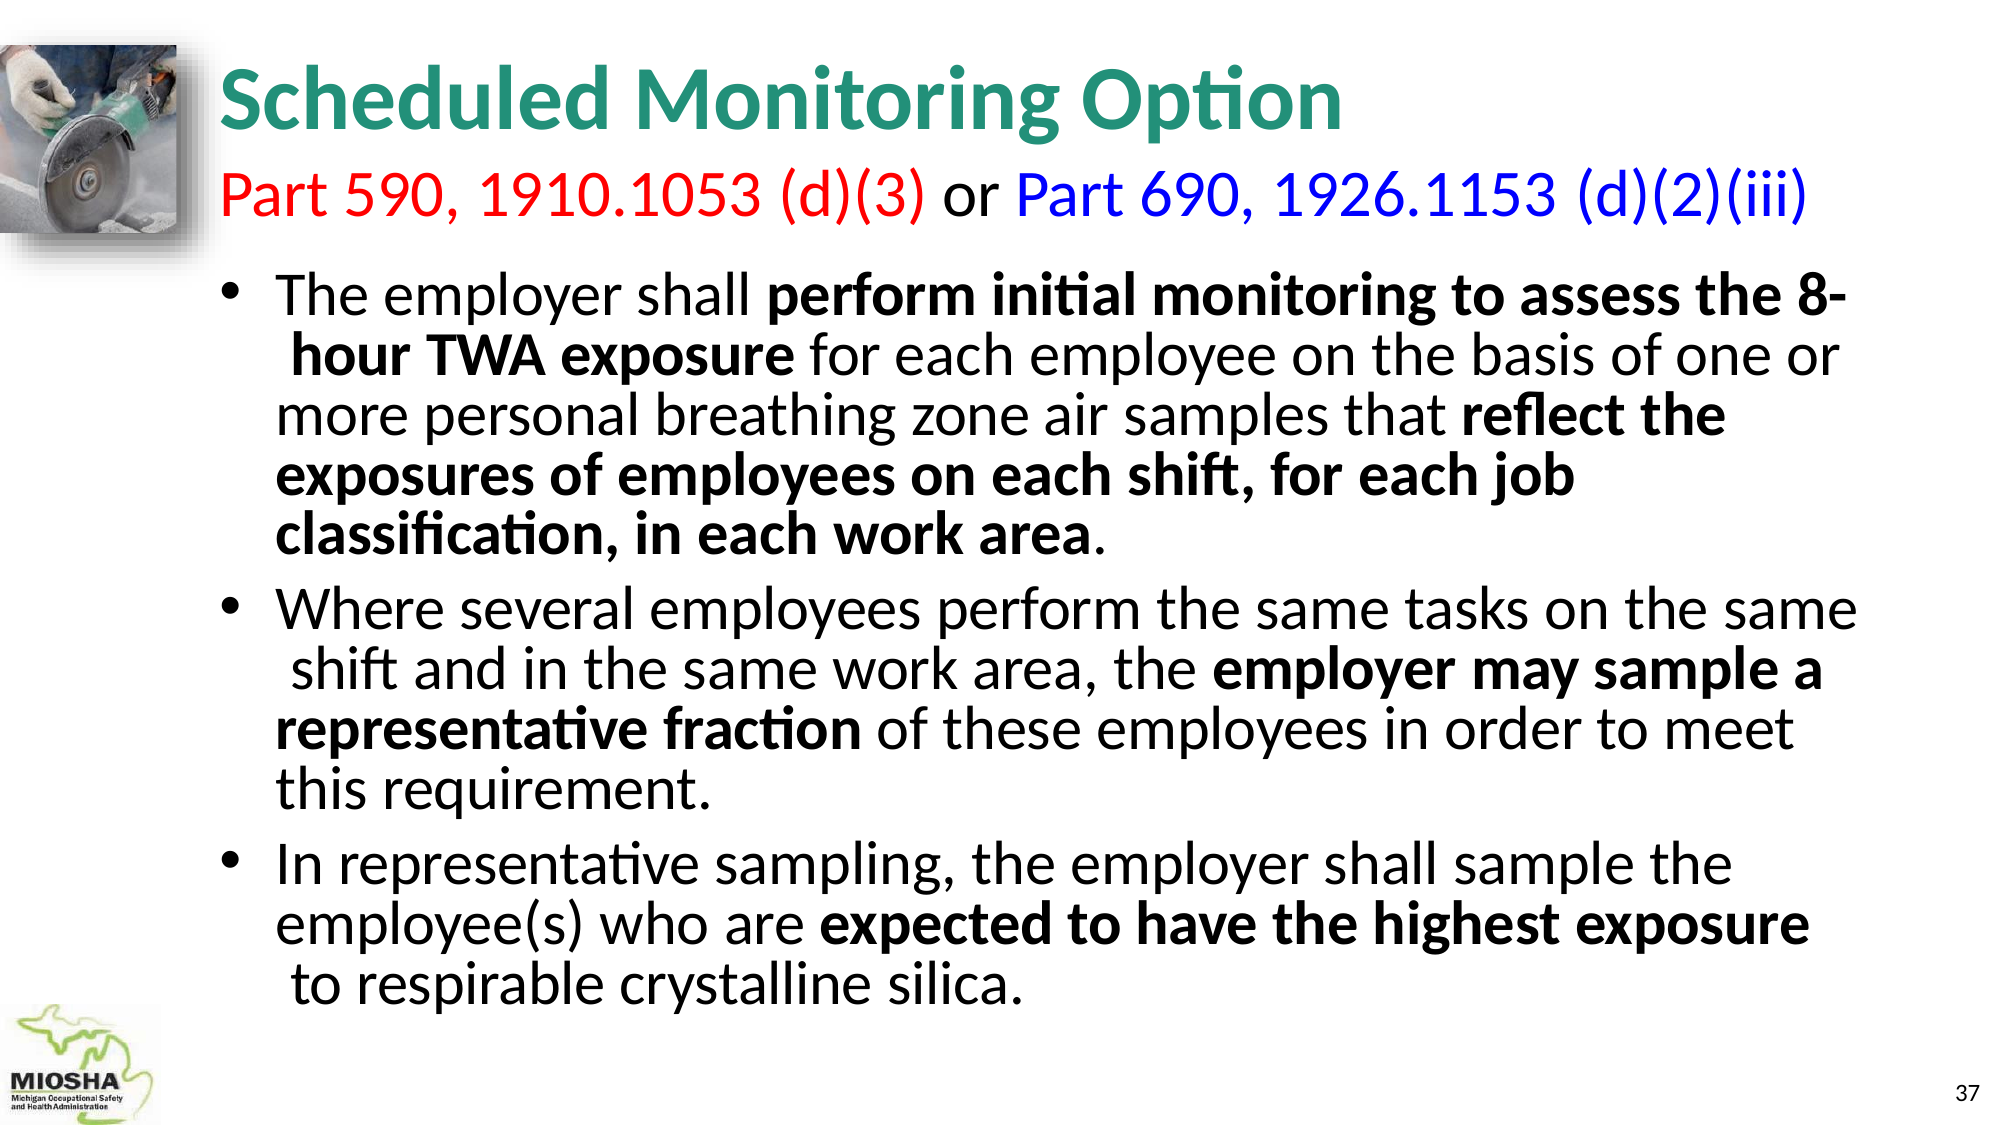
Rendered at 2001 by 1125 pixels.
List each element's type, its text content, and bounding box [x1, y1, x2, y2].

text_box Part 590, 1910.1053 (d)(3) or Part 690, 1926.1153 (d)(2)(iii) The employer shall perform initial monitoring to assess the 8- hour TWA exposure for each employee on the basis of one or more personal breathing zone air samples that reflect the exposures of employees on each shift, for each job classification, in each work area. Where several employees perform the same tasks on the same shift and in the same work area, the employer may sample a representative fraction of these employees in order to meet this requirement. In representative sampling, the employer shall sample the employee(s) who are expected to have the highest exposure to respirable crystalline silica. [217, 123, 1871, 1017]
text_box [0, 45, 177, 233]
text_box [0, 12, 238, 294]
title Scheduled Monitoring Option [217, 35, 1351, 123]
slide_number 35 [1950, 1080, 1985, 1125]
picture [0, 1004, 161, 1125]
